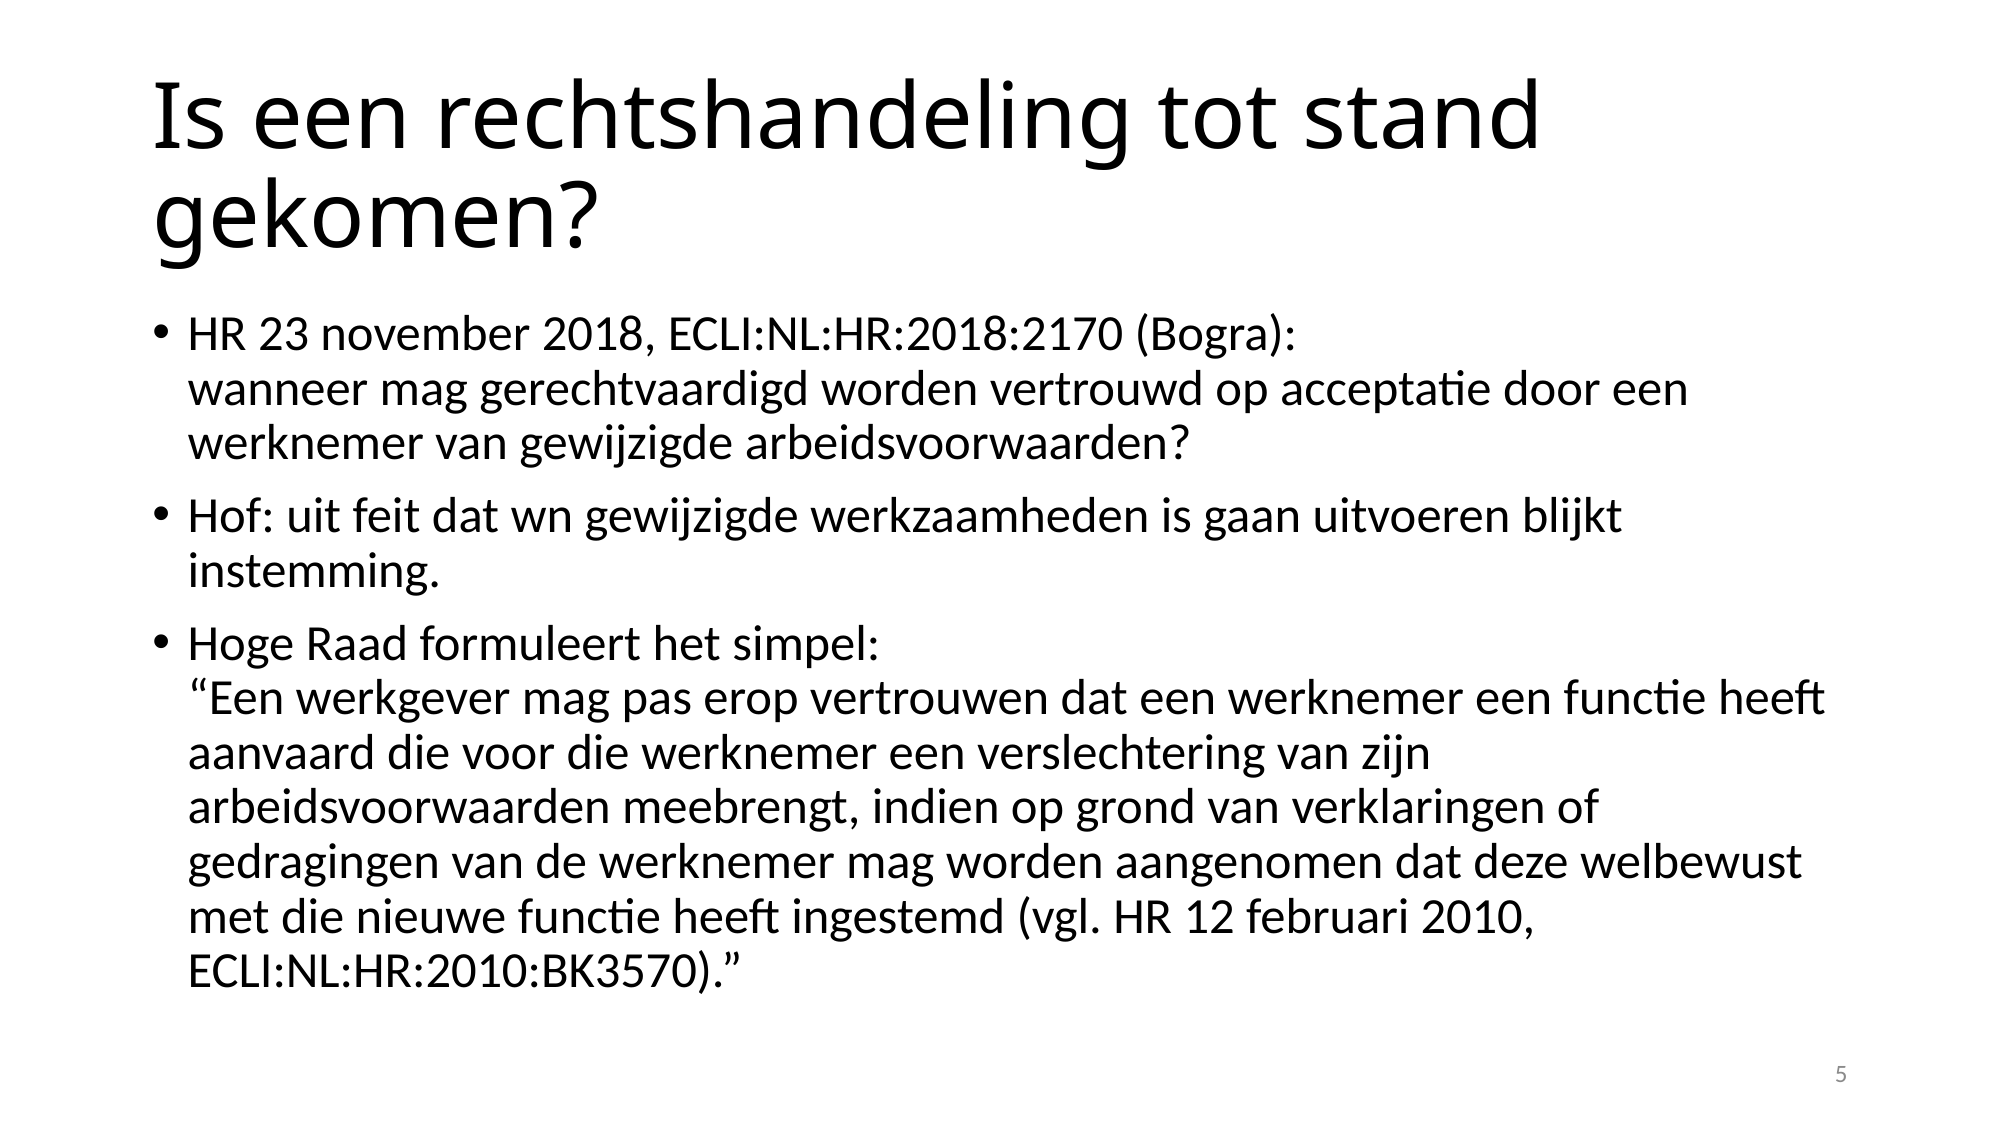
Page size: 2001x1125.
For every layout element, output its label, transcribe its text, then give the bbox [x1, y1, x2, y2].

list HR 23 november 2018, ECLI:NL:HR:2018:2170 (Bogra): wanneer mag gerechtvaardigd worden vertrouwd op acceptatie door een werknemer van gewijzigde arbeidsvoorwaarden? Hof: uit feit dat wn gewijzigde werkzaamheden is gaan uitvoeren blijkt instemming. Hoge Raad formuleert het simpel: “Een werkgever mag pas erop vertrouwen dat een werknemer een functie heeft aanvaard die voor die werknemer een verslechtering van zijn arbeidsvoorwaarden meebrengt, indien op grond van verklaringen of gedragingen van de werknemer mag worden aangenomen dat deze welbewust met die nieuwe functie heeft ingestemd (vgl. HR 12 februari 2010, ECLI:NL:HR:2010:BK3570).” [137, 299, 1863, 1014]
slide_number 5 [1412, 1042, 1863, 1103]
title Is een rechtshandeling tot stand gekomen? [137, 59, 1863, 278]
